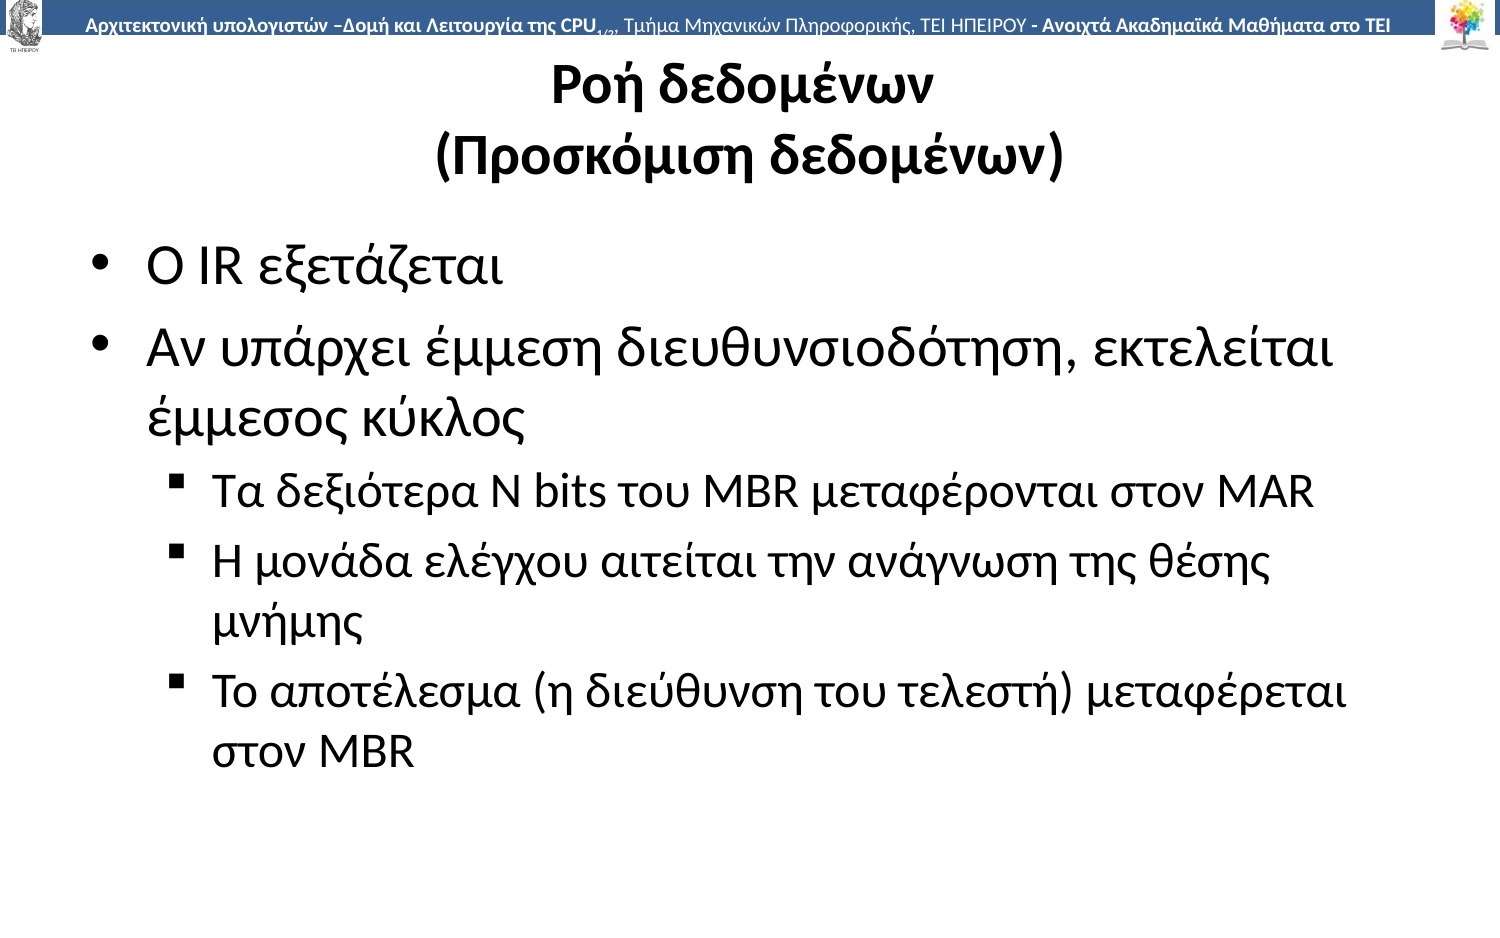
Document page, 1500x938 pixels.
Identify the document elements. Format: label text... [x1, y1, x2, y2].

picture [6, 0, 42, 54]
list Ο IR εξετάζεται Αν υπάρχει έμμεση διευθυνσιοδότηση, εκτελείται έμμεσος κύκλος Τα δεξιότερα N bits του MBR μεταφέρονται στον MAR Η μονάδα ελέγχου αιτείται την ανάγνωση της θέσης μνήμης Το αποτέλεσμα (η διεύθυνση του τελεστή) μεταφέρεται στον MBR [75, 218, 1425, 838]
title Ροή δεδομένων (Προσκόμιση δεδομένων) [75, 37, 1425, 194]
picture [1435, 0, 1495, 52]
